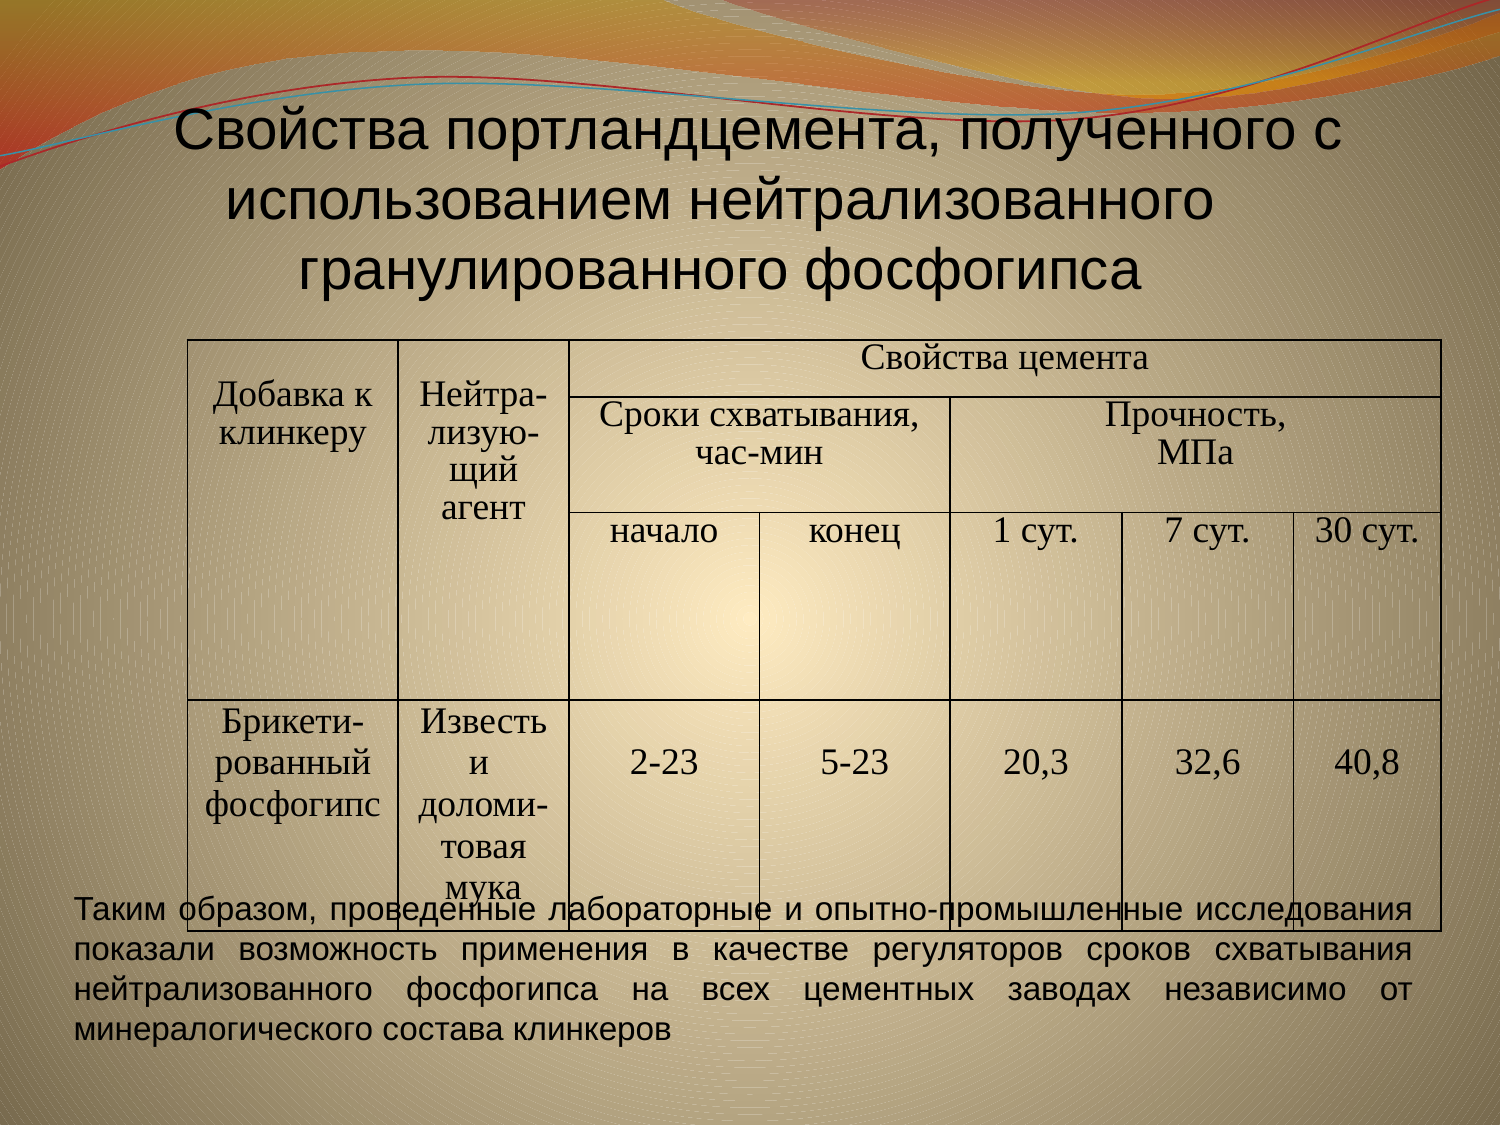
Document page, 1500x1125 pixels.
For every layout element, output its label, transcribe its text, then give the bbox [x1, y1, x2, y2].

table_cell 1 сут. [951, 513, 1121, 699]
table_cell 32,6 [1123, 701, 1293, 879]
table_cell 40,8 [1294, 701, 1440, 930]
table_cell Сроки схватывания, час-мин [570, 398, 949, 512]
table_cell Прочность, МПа [951, 398, 1440, 512]
table_cell 5-23 [760, 701, 949, 879]
table_header Нейтра-лизую-щий агент [399, 354, 568, 699]
table_header Свойства цемента [570, 341, 1440, 396]
text_box Свойства портландцемента, полученного с использованием нейтрализованного гранулированного фосфогипса [46, 83, 1395, 354]
table_cell конец [760, 513, 949, 699]
table_cell Брикети-рованный фосфогипс [188, 701, 397, 879]
table_cell начало [570, 513, 759, 699]
table_cell 20,3 [951, 701, 1121, 879]
table_cell 30 сут. [1294, 513, 1440, 699]
table_header Добавка к клинкеру [188, 354, 397, 699]
table_cell 2-23 [570, 701, 759, 879]
table_cell 7 сут. [1123, 513, 1293, 699]
text_box Таким образом, проведенные лабораторные и опытно-промышленные исследования показали возможность применения в качестве регуляторов сроков схватывания нейтрализованного фосфогипса на всех цементных заводах независимо от минералогического состава клинкеров [58, 879, 1430, 1055]
table_cell Известь и доломи-товая мука [399, 701, 568, 879]
